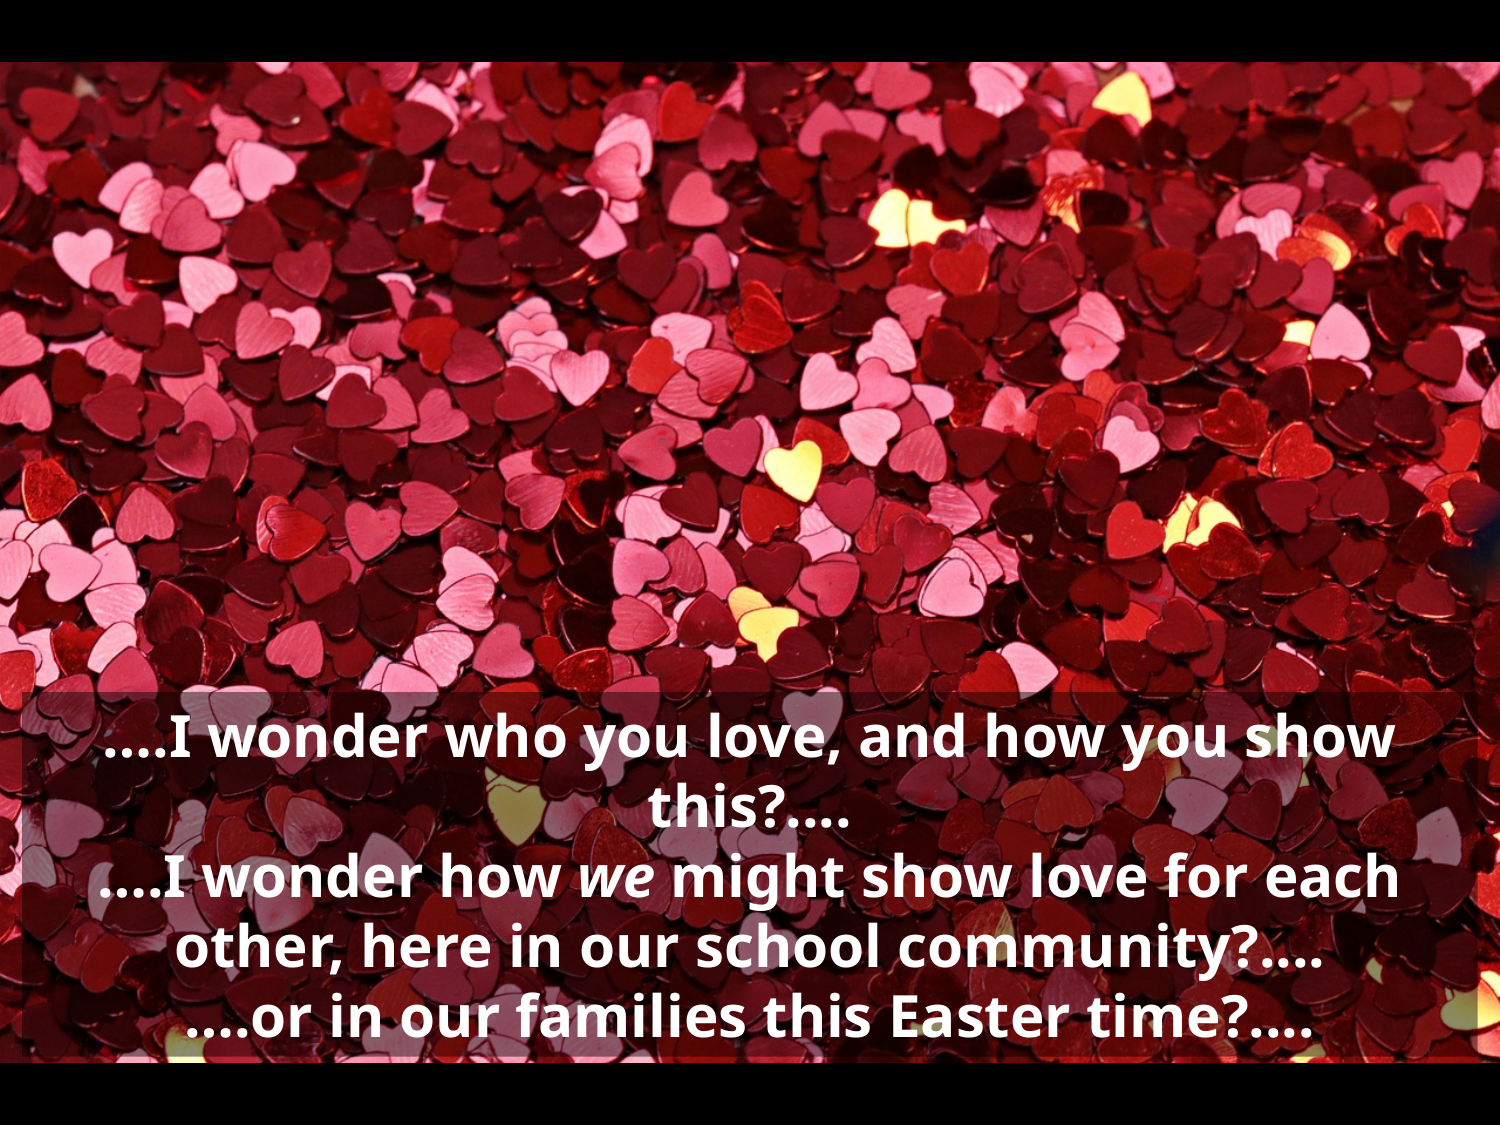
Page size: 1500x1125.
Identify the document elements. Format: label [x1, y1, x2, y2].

picture [0, 62, 1500, 1063]
